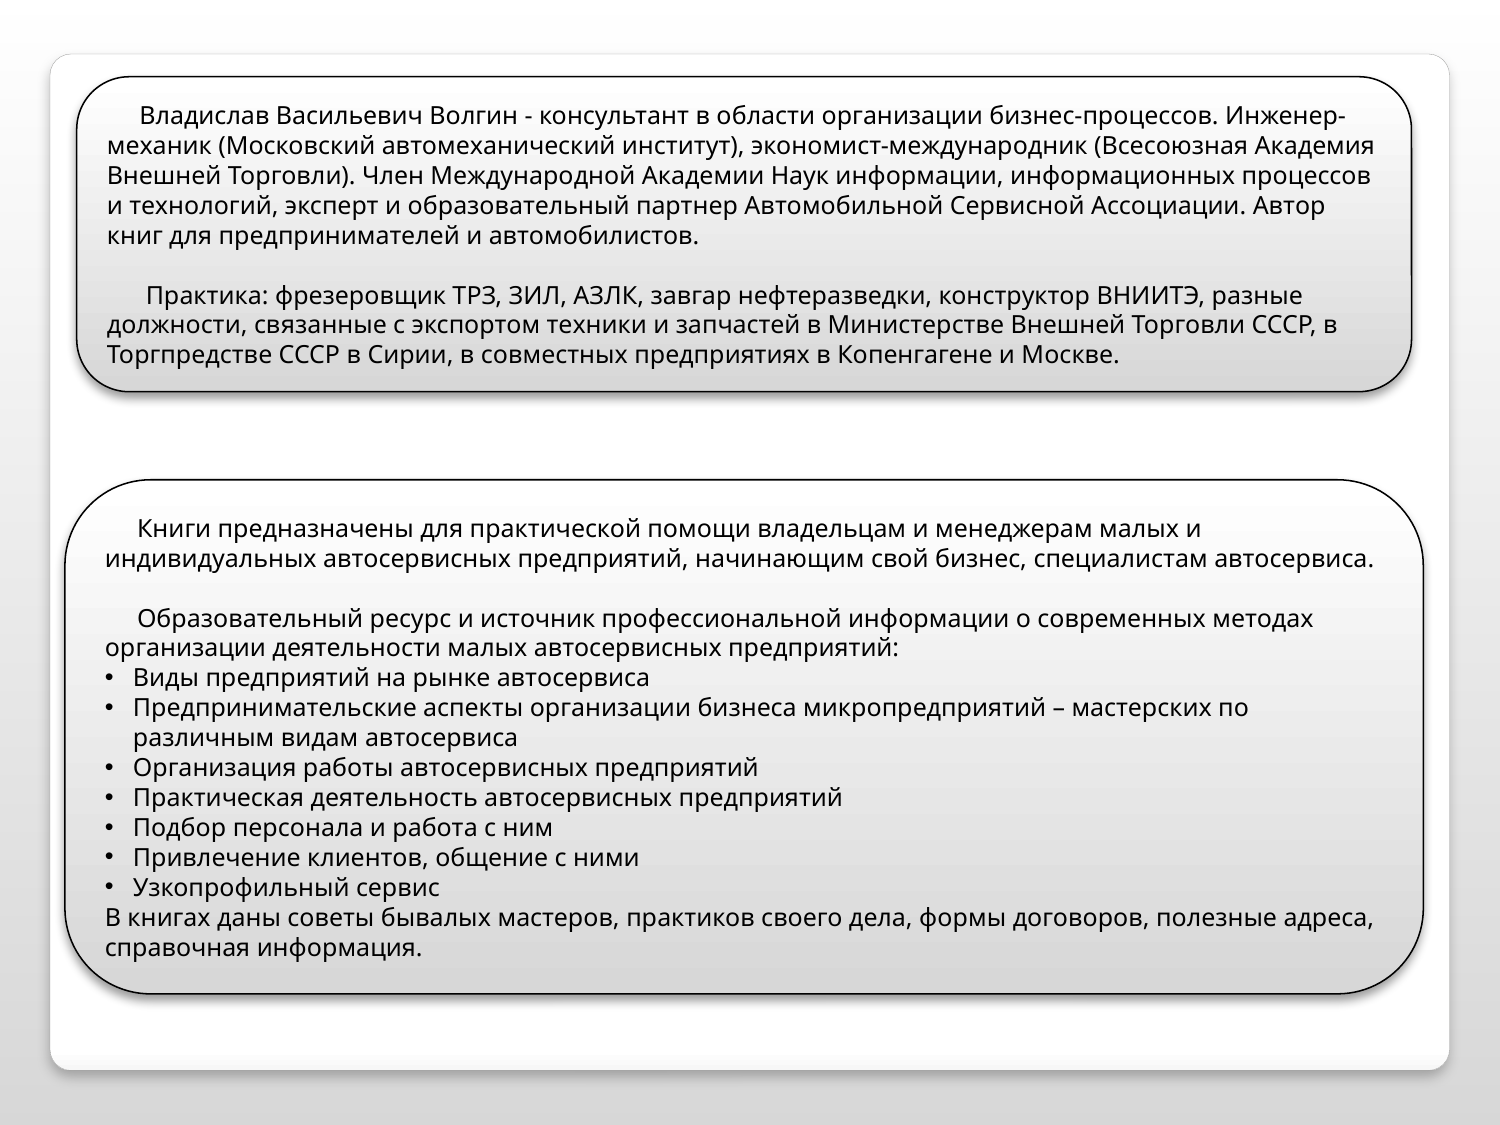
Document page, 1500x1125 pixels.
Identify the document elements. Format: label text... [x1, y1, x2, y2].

text_box Владислав Васильевич Волгин - консультант в области организации бизнес-процессов. Инженер-механик (Московский автомеханический институт), экономист-международник (Всесоюзная Академия Внешней Торговли). Член Международной Академии Наук информации, информационных процессов и технологий, эксперт и образовательный партнер Автомобильной Сервисной Ассоциации. Автор книг для предпринимателей и автомобилистов. Практика: фрезеровщик ТРЗ, ЗИЛ, АЗЛК, завгар нефтеразведки, конструктор ВНИИТЭ, разные должности, связанные с экспортом техники и запчастей в Министерстве Внешней Торговли СССР, в Торгпредстве СССР в Сирии, в совместных предприятиях в Копенгагене и Москве. [75, 75, 1413, 393]
text_box Книги предназначены для практической помощи владельцам и менеджерам малых и индивидуальных автосервисных предприятий, начинающим свой бизнес, специалистам автосервиса. Образовательный ресурс и источник профессиональной информации о современных методах организации деятельности малых автосервисных предприятий: Виды предприятий на рынке автосервиса Предпринимательские аспекты организации бизнеса микропредприятий – мастерских по различным видам автосервиса Организация работы автосервисных предприятий Практическая деятельность автосервисных предприятий Подбор персонала и работа с ним Привлечение клиентов, общение с ними Узкопрофильный сервис В книгах даны советы бывалых мастеров, практиков своего дела, формы договоров, полезные адреса, справочная информация. [64, 478, 1425, 995]
